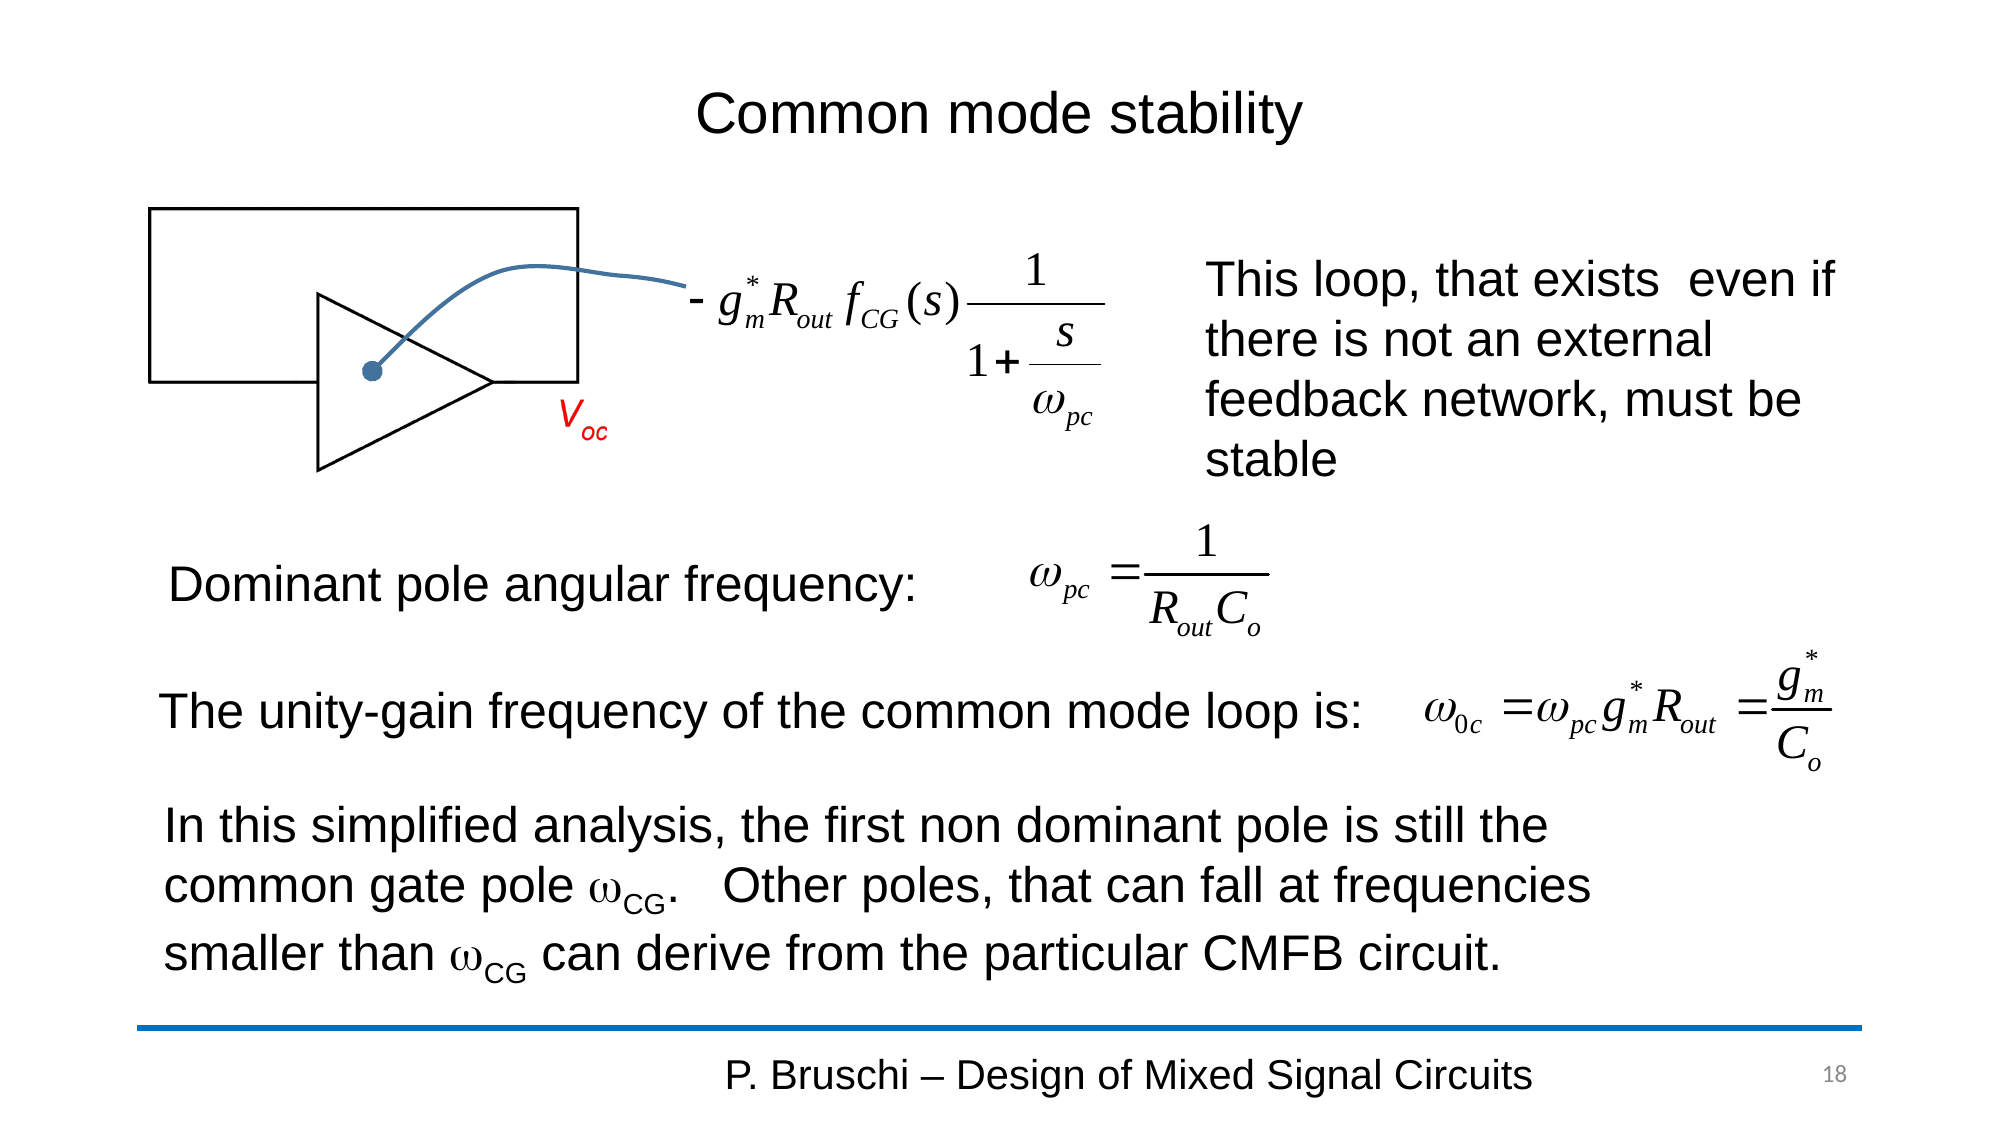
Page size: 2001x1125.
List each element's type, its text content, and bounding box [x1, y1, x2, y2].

text_box This loop, that exists even if there is not an external feedback network, must be stable [1190, 239, 1899, 495]
picture [148, 207, 607, 473]
text_box The unity-gain frequency of the common mode loop is: [143, 671, 1416, 747]
text_box Dominant pole angular frequency: [153, 543, 947, 619]
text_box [681, 239, 1116, 441]
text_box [1022, 510, 1280, 647]
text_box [1416, 637, 1844, 782]
text_box In this simplified analysis, the first non dominant pole is still the common gate pole wCG. Other poles, that can fall at frequencies smaller than wCG can derive from the particular CMFB circuit. [148, 784, 1629, 997]
slide_number 18 [1718, 1042, 1863, 1103]
footer P. Bruschi – Design of Mixed Signal Circuits [662, 1042, 1596, 1103]
title Common mode stability [137, 59, 1863, 169]
text_box [607, 273, 681, 308]
